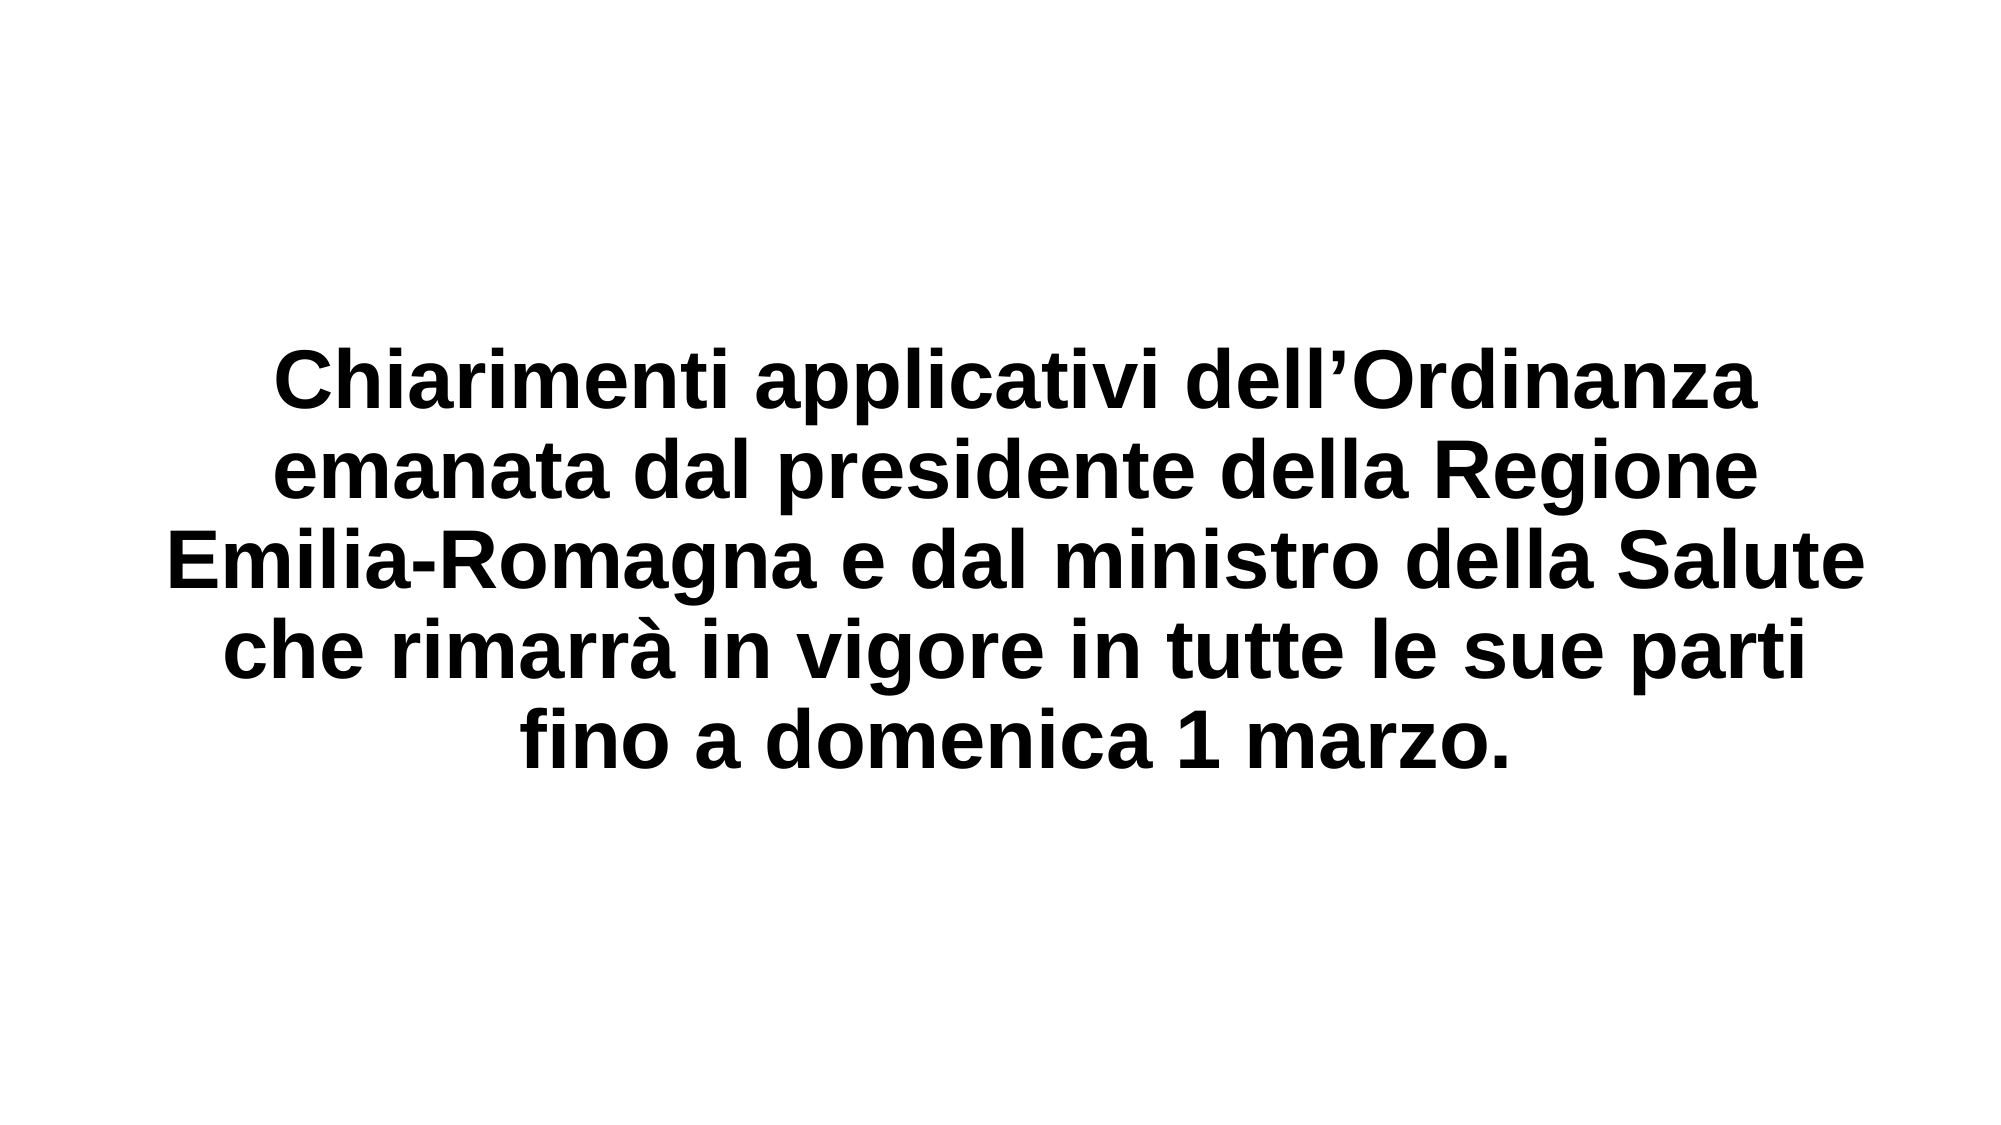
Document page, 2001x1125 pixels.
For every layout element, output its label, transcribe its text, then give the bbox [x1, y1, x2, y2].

title Chiarimenti applicativi dell’Ordinanza emanata dal presidente della Regione Emilia-Romagna e dal ministro della Salute che rimarrà in vigore in tutte le sue parti fino a domenica 1 marzo. [138, 183, 1895, 794]
